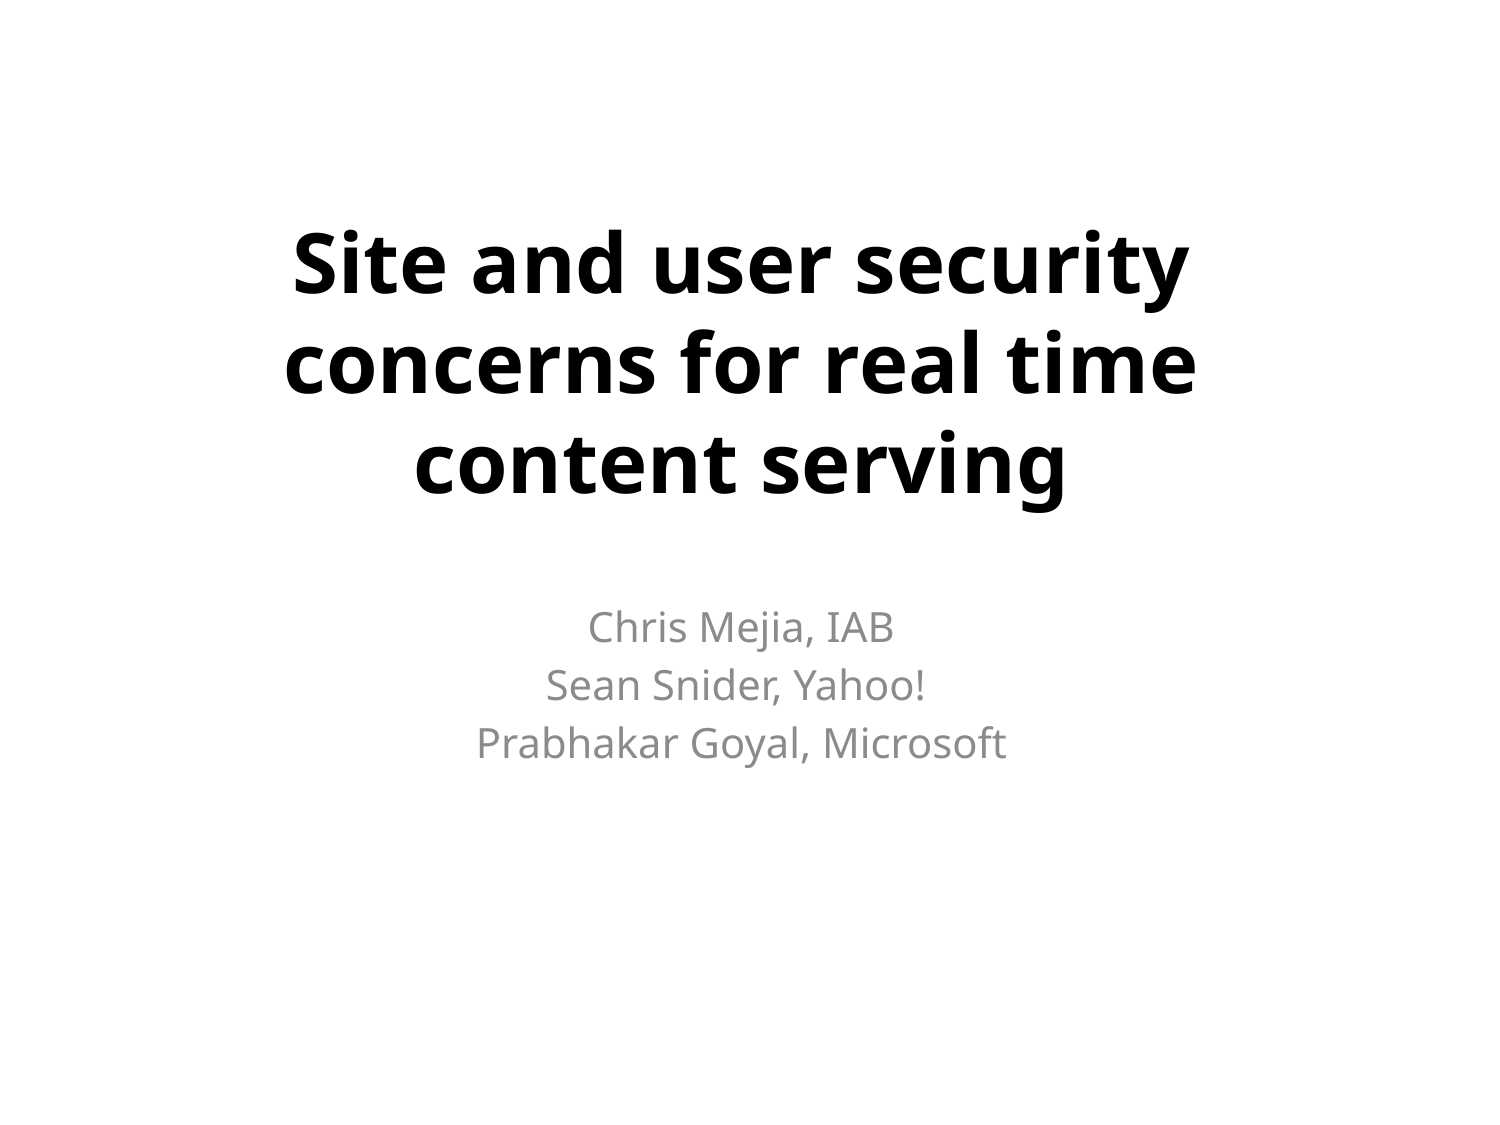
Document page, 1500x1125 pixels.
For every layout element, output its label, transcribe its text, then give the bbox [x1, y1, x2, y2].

title Site and user security concerns for real time content serving [103, 201, 1379, 520]
subtitle Chris Mejia, IAB Sean Snider, Yahoo! Prabhakar Goyal, Microsoft [103, 592, 1379, 780]
